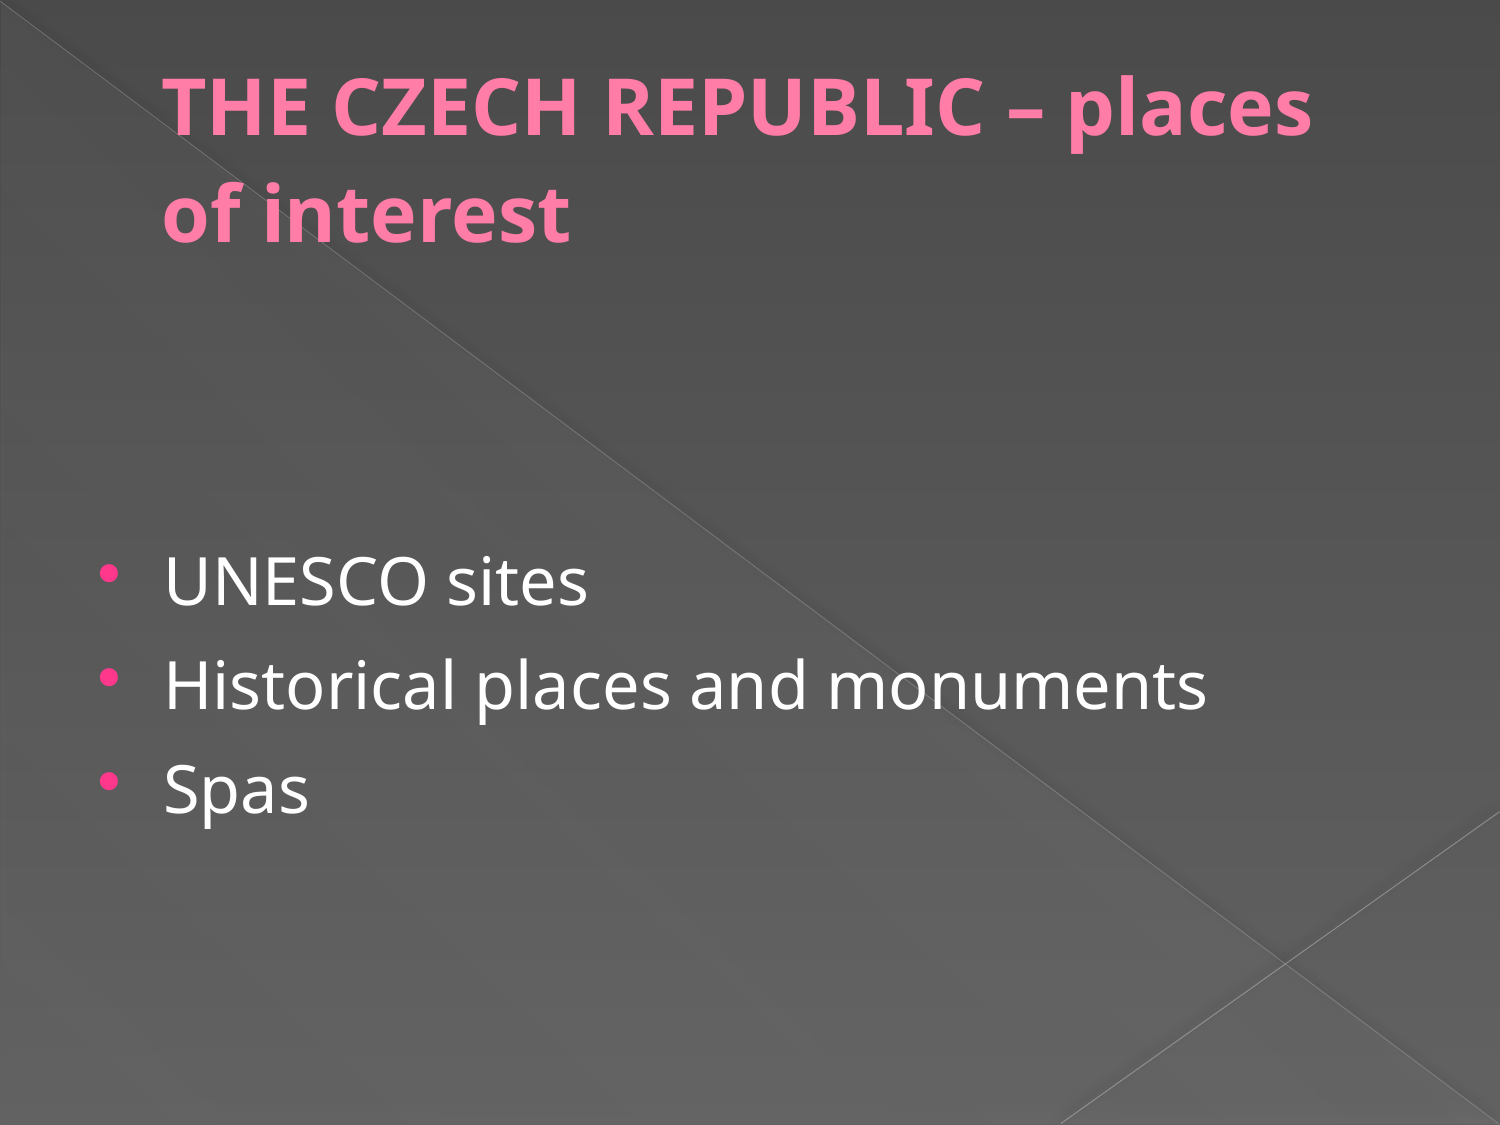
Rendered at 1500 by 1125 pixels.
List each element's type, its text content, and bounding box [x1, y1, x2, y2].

title THE CZECH REPUBLIC – places of interest [75, 43, 1425, 274]
list UNESCO sites Historical places and monuments Spas [75, 308, 1425, 1059]
